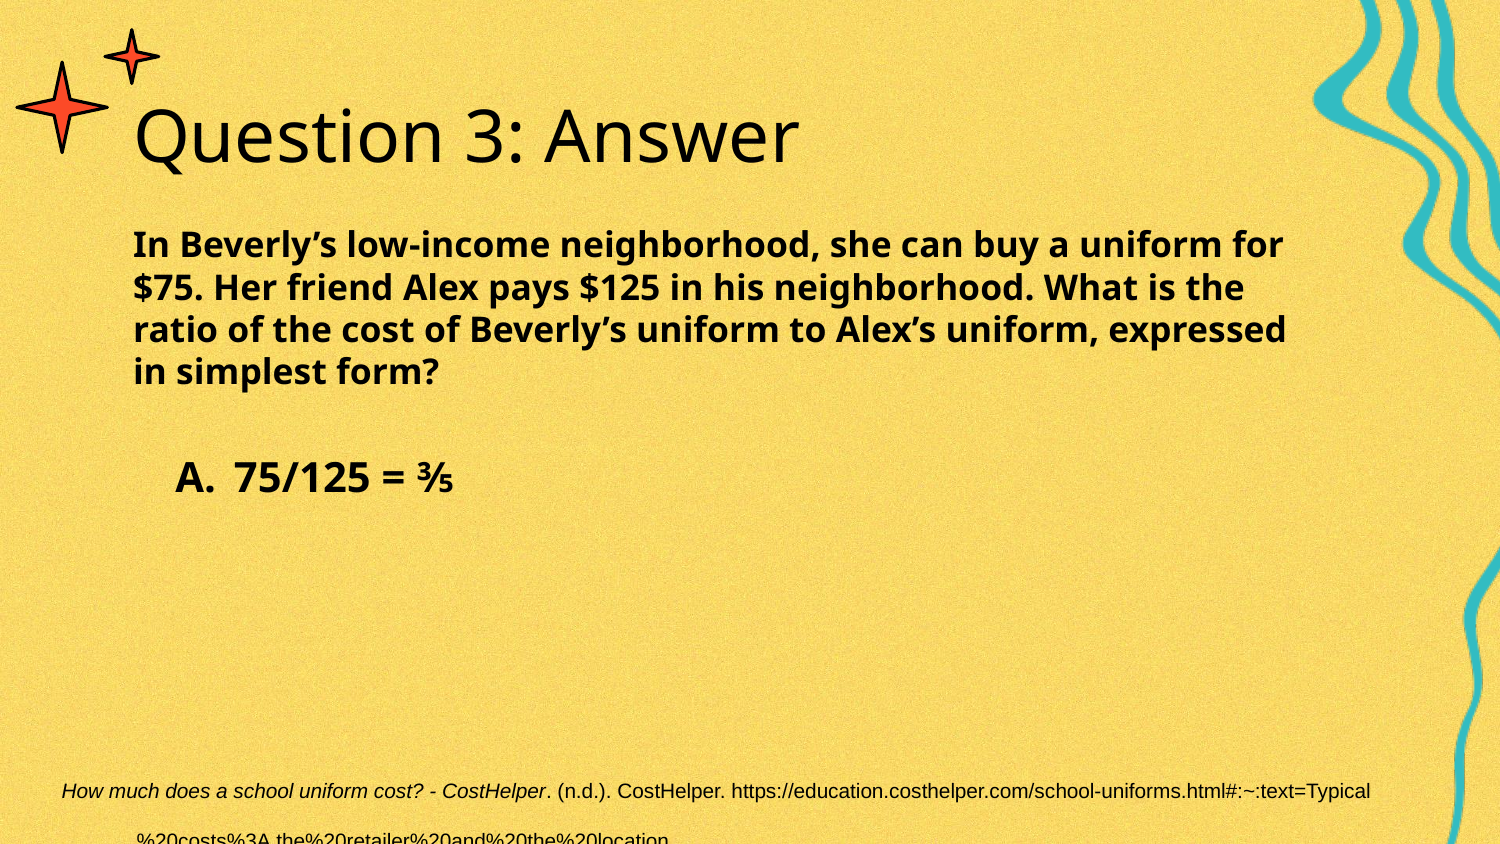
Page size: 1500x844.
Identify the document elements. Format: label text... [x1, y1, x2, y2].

title Question 3: Answer [118, 86, 1382, 180]
text_box In Beverly’s low-income neighborhood, she can buy a uniform for $75. Her friend Alex pays $125 in his neighborhood. What is the ratio of the cost of Beverly’s uniform to Alex’s uniform, expressed in simplest form? [118, 206, 1314, 408]
text_box How much does a school uniform cost? - CostHelper. (n.d.). CostHelper. https://education.costhelper.com/school-uniforms.html#:~:text=Typical%20costs%3A,the%20retailer%20and%20the%20location. [46, 737, 1454, 844]
picture [0, 0, 1500, 844]
text_box 75/125 = ⅗ [143, 435, 1004, 516]
